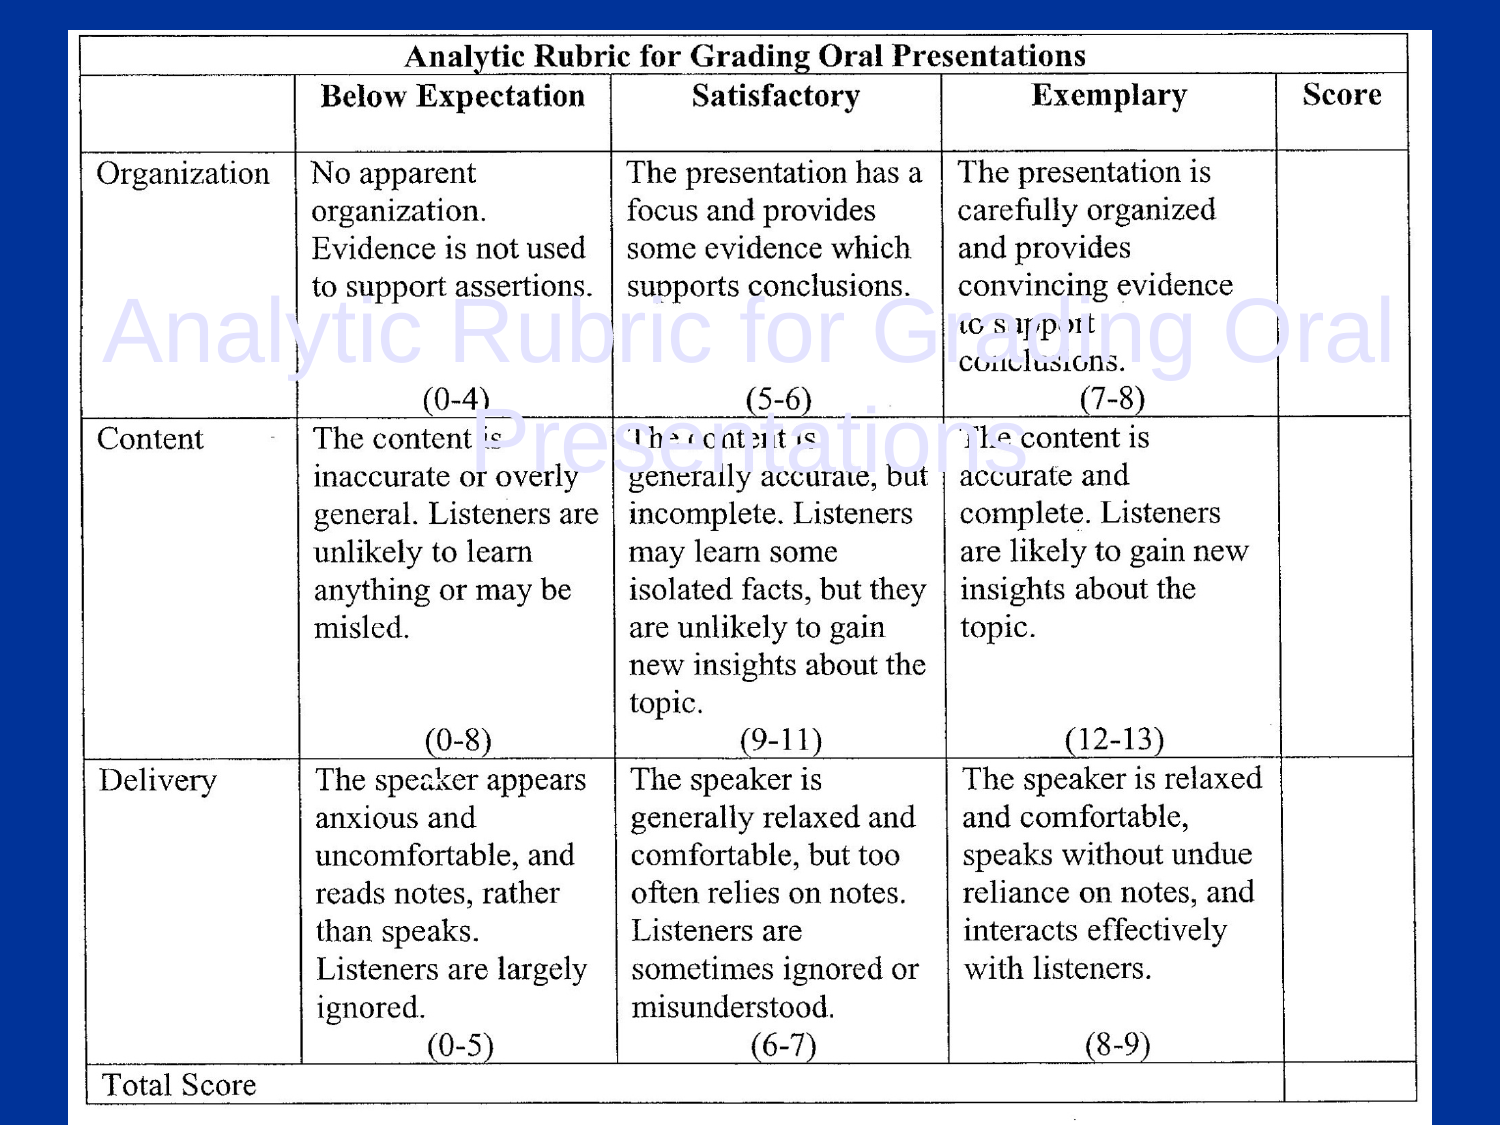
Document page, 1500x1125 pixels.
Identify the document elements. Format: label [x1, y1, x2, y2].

list [68, 29, 1432, 1125]
